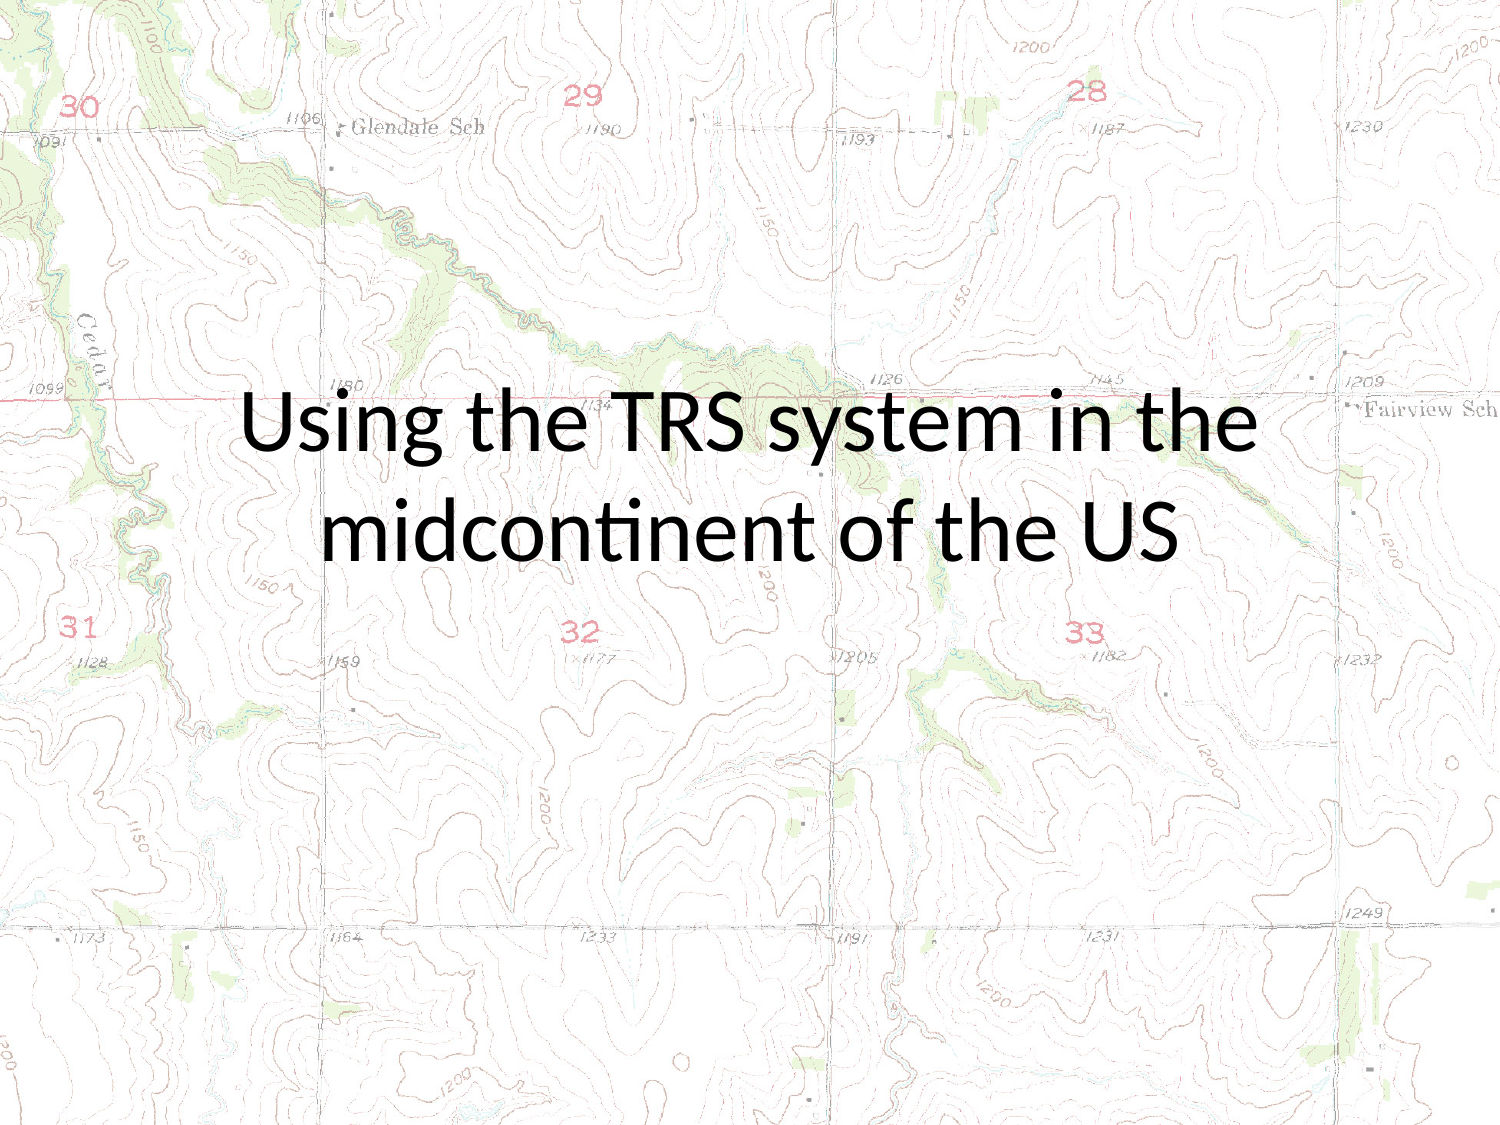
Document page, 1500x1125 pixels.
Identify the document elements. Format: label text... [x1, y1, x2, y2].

picture [0, 0, 1500, 1125]
title Using the TRS system in the midcontinent of the US [112, 349, 1388, 591]
